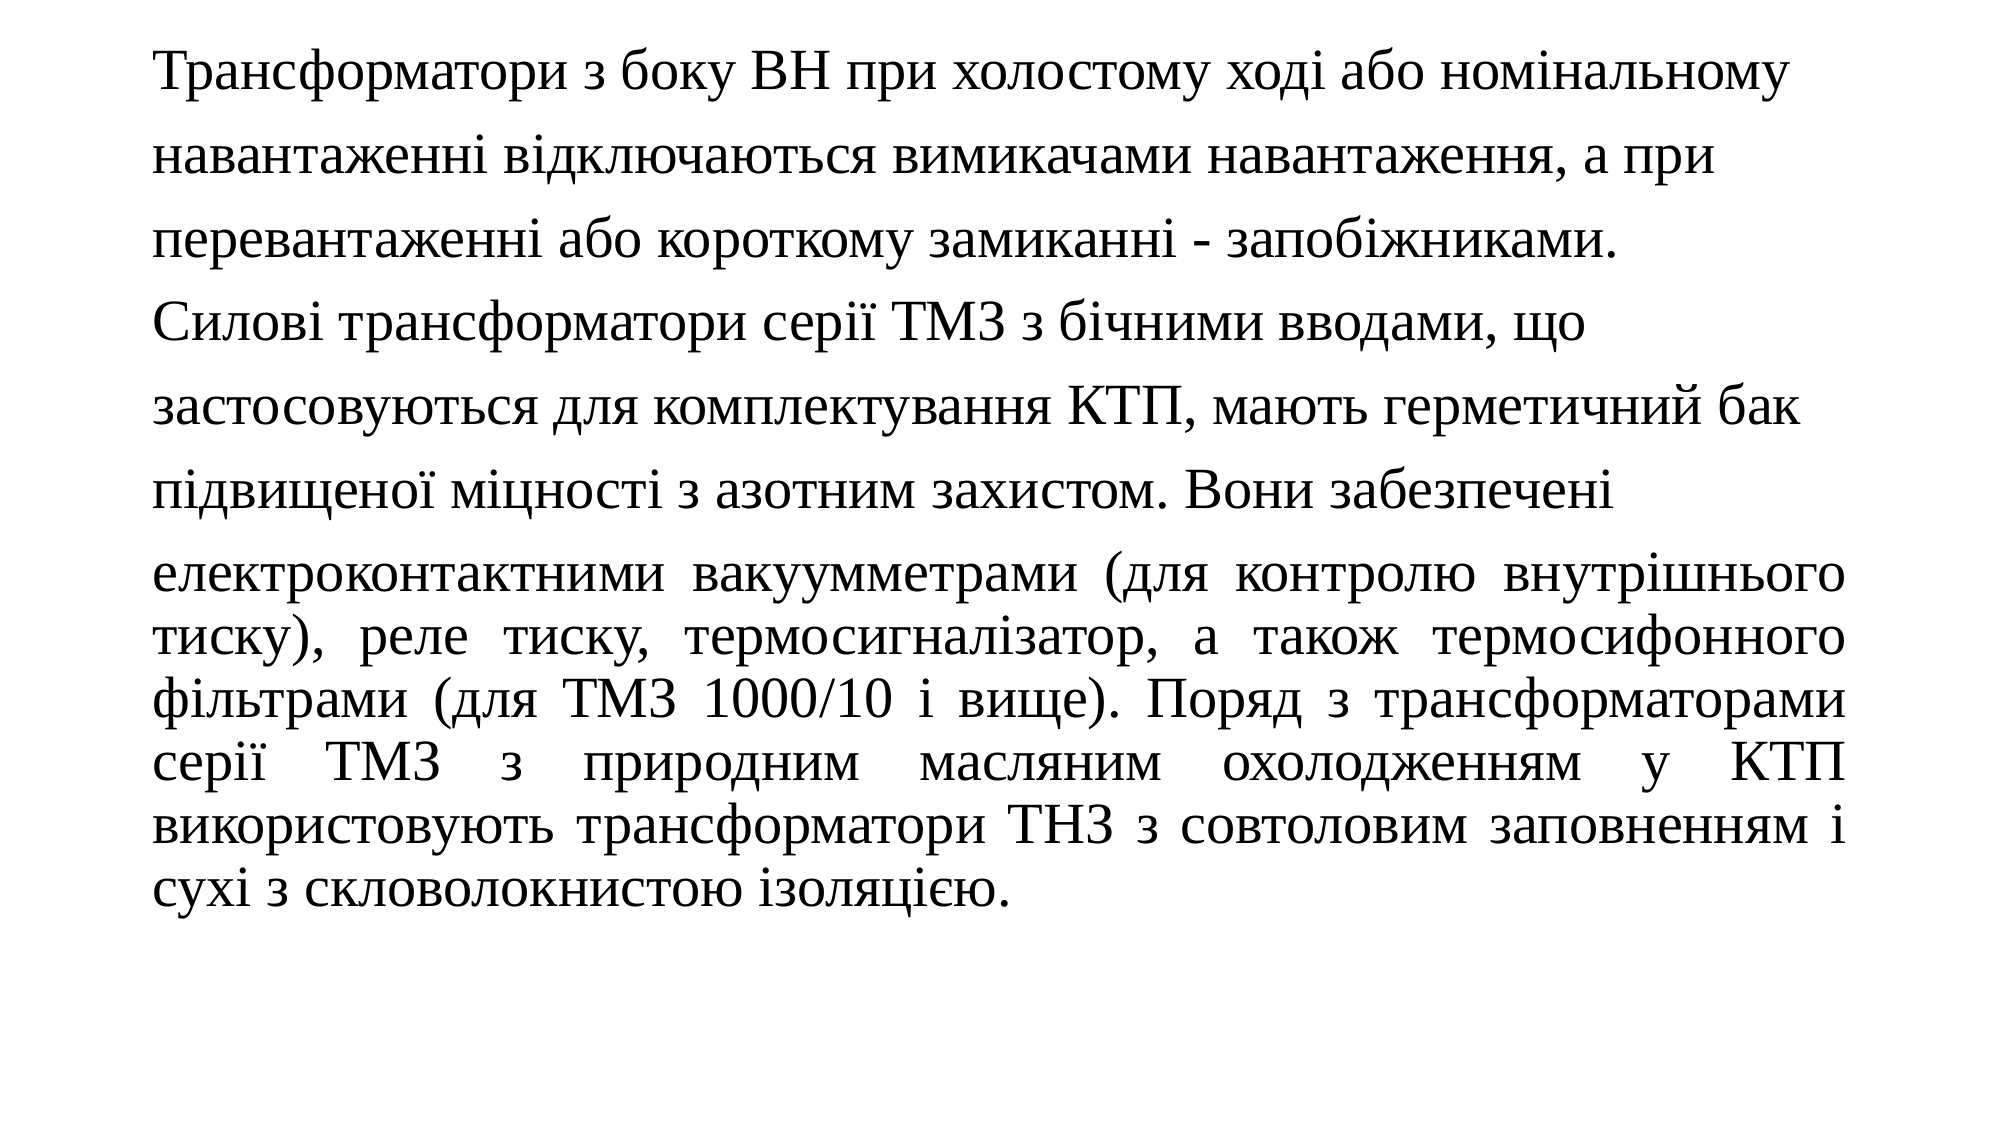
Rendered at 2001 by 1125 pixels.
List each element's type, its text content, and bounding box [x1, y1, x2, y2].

list Трансформатори з боку ВН при холостому ході або номінальному навантаженні відключаються вимикачами навантаження, а при перевантаженні або короткому замиканні - запобіжниками. Силові трансформатори серії ТМЗ з бічними вводами, що застосовуються для комплектування КТП, мають герметичний бак підвищеної міцності з азотним захистом. Вони забезпечені електроконтактними вакуумметрами (для контролю внутрішнього тиску), реле тиску, термосигналізатор, а також термосифонного фільтрами (для ТМЗ 1000/10 і вище). Поряд з трансформаторами серії ТМЗ з природним масляним охолодженням у КТП використовують трансформатори ТНЗ з совтоловим заповненням і сухі з скловолокнистою ізоляцією. [137, 32, 1863, 1014]
